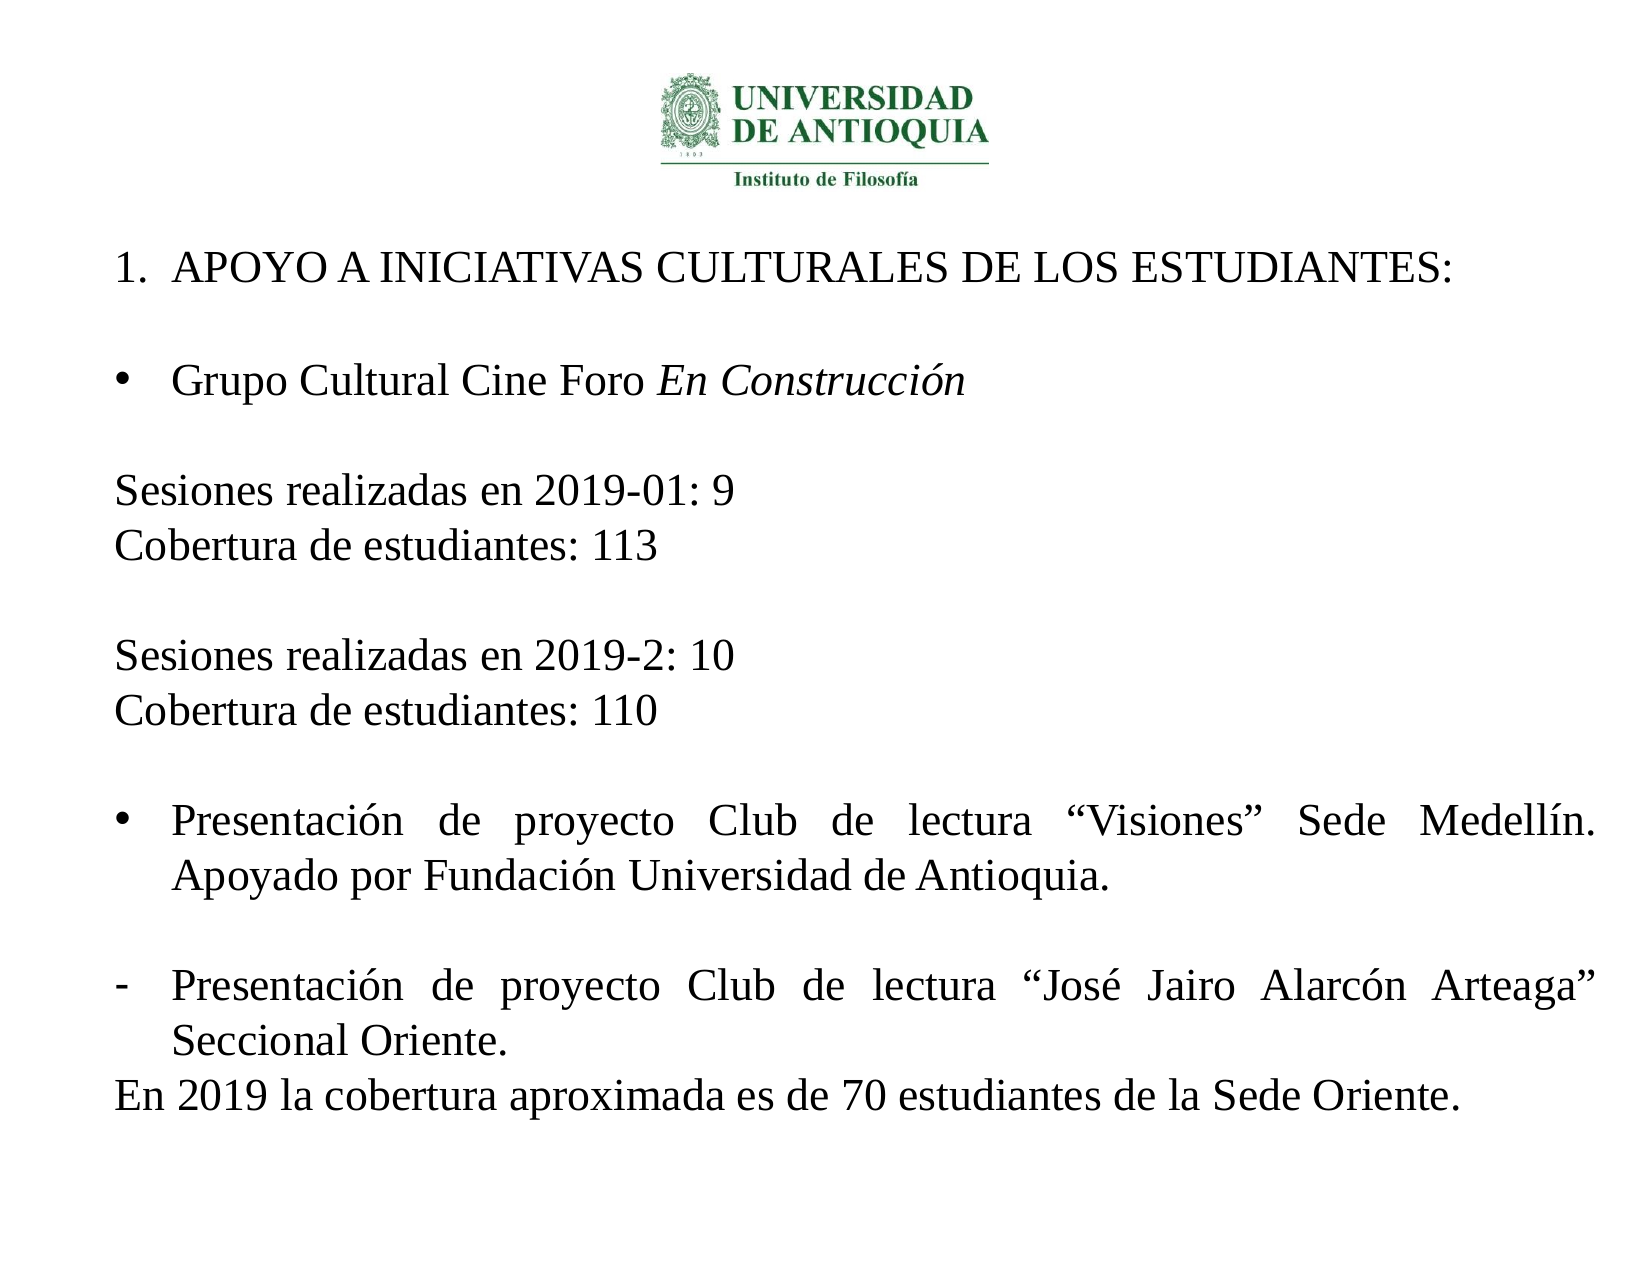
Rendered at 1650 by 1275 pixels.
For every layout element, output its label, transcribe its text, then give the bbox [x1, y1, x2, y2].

text_box APOYO A INICIATIVAS CULTURALES DE LOS ESTUDIANTES: Grupo Cultural Cine Foro En Construcción Sesiones realizadas en 2019-01: 9 Cobertura de estudiantes: 113 Sesiones realizadas en 2019-2: 10 Cobertura de estudiantes: 110 Presentación de proyecto Club de lectura “Visiones” Sede Medellín. Apoyado por Fundación Universidad de Antioquia. Presentación de proyecto Club de lectura “José Jairo Alarcón Arteaga” Seccional Oriente. En 2019 la cobertura aproximada es de 70 estudiantes de la Sede Oriente. [99, 224, 1613, 1128]
picture [660, 73, 989, 192]
